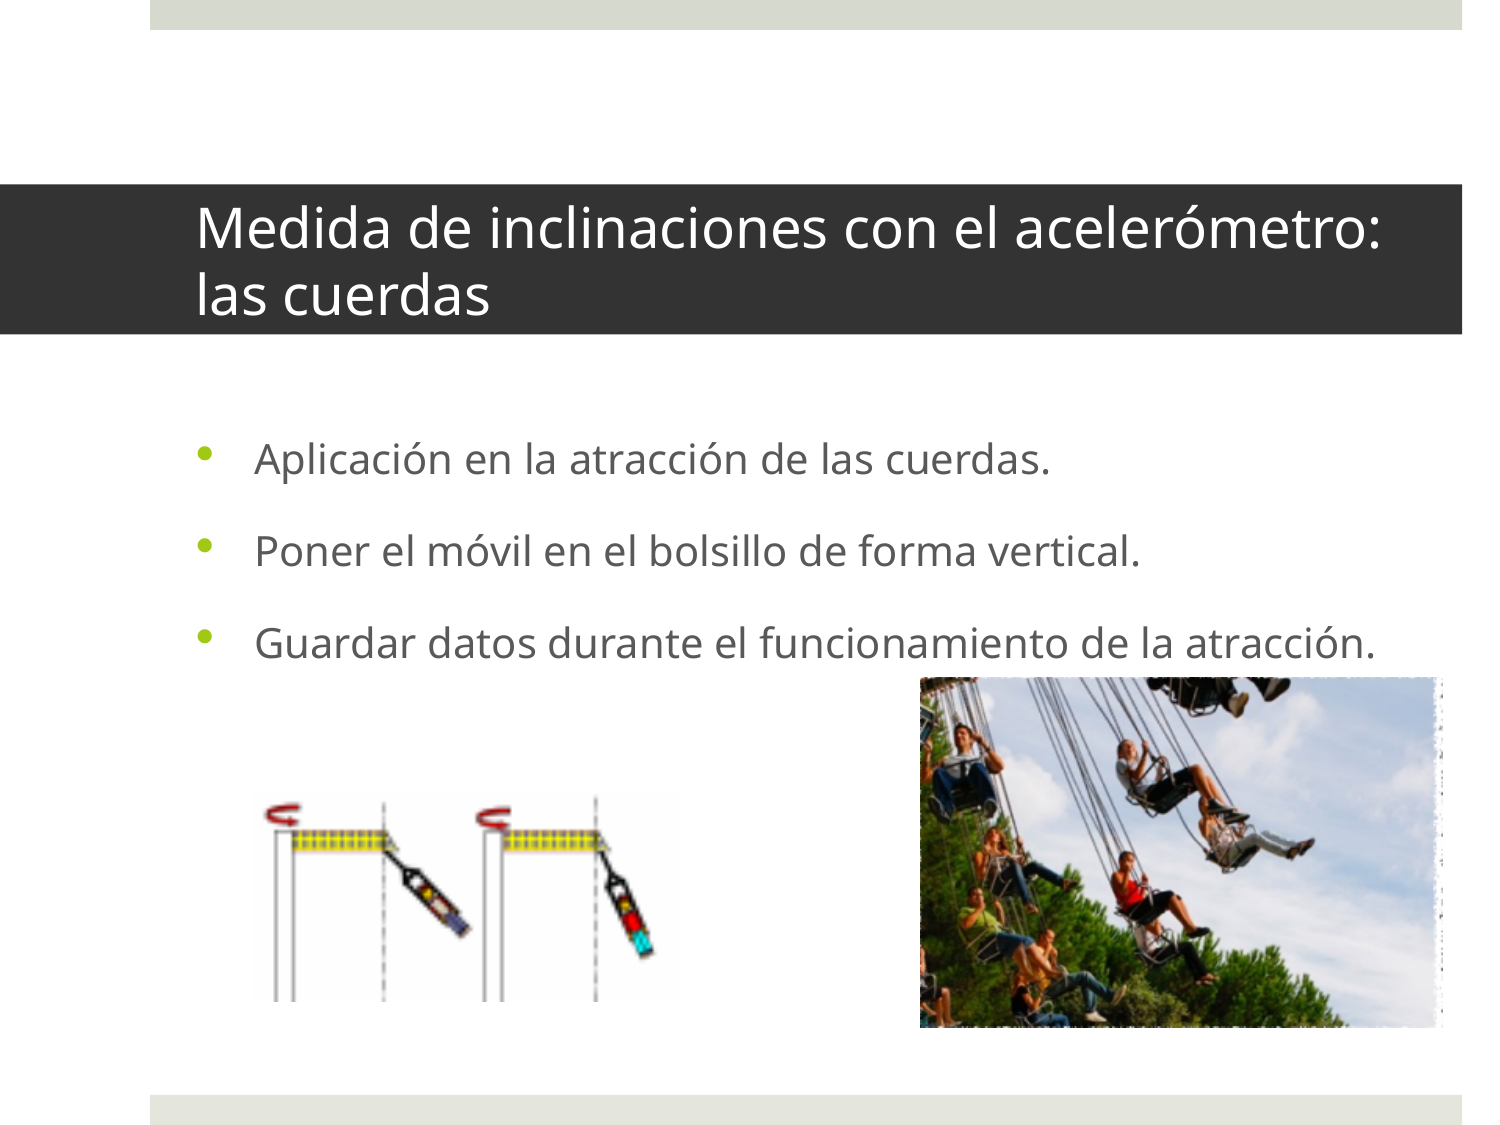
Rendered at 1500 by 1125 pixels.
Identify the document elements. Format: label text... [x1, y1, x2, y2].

title Medida de inclinaciones con el acelerómetro: las cuerdas [0, 184, 1463, 335]
picture [206, 750, 704, 1002]
list Aplicación en la atracción de las cuerdas. Poner el móvil en el bolsillo de forma vertical. Guardar datos durante el funcionamiento de la atracción. [182, 425, 1432, 1028]
picture [920, 677, 1444, 1029]
